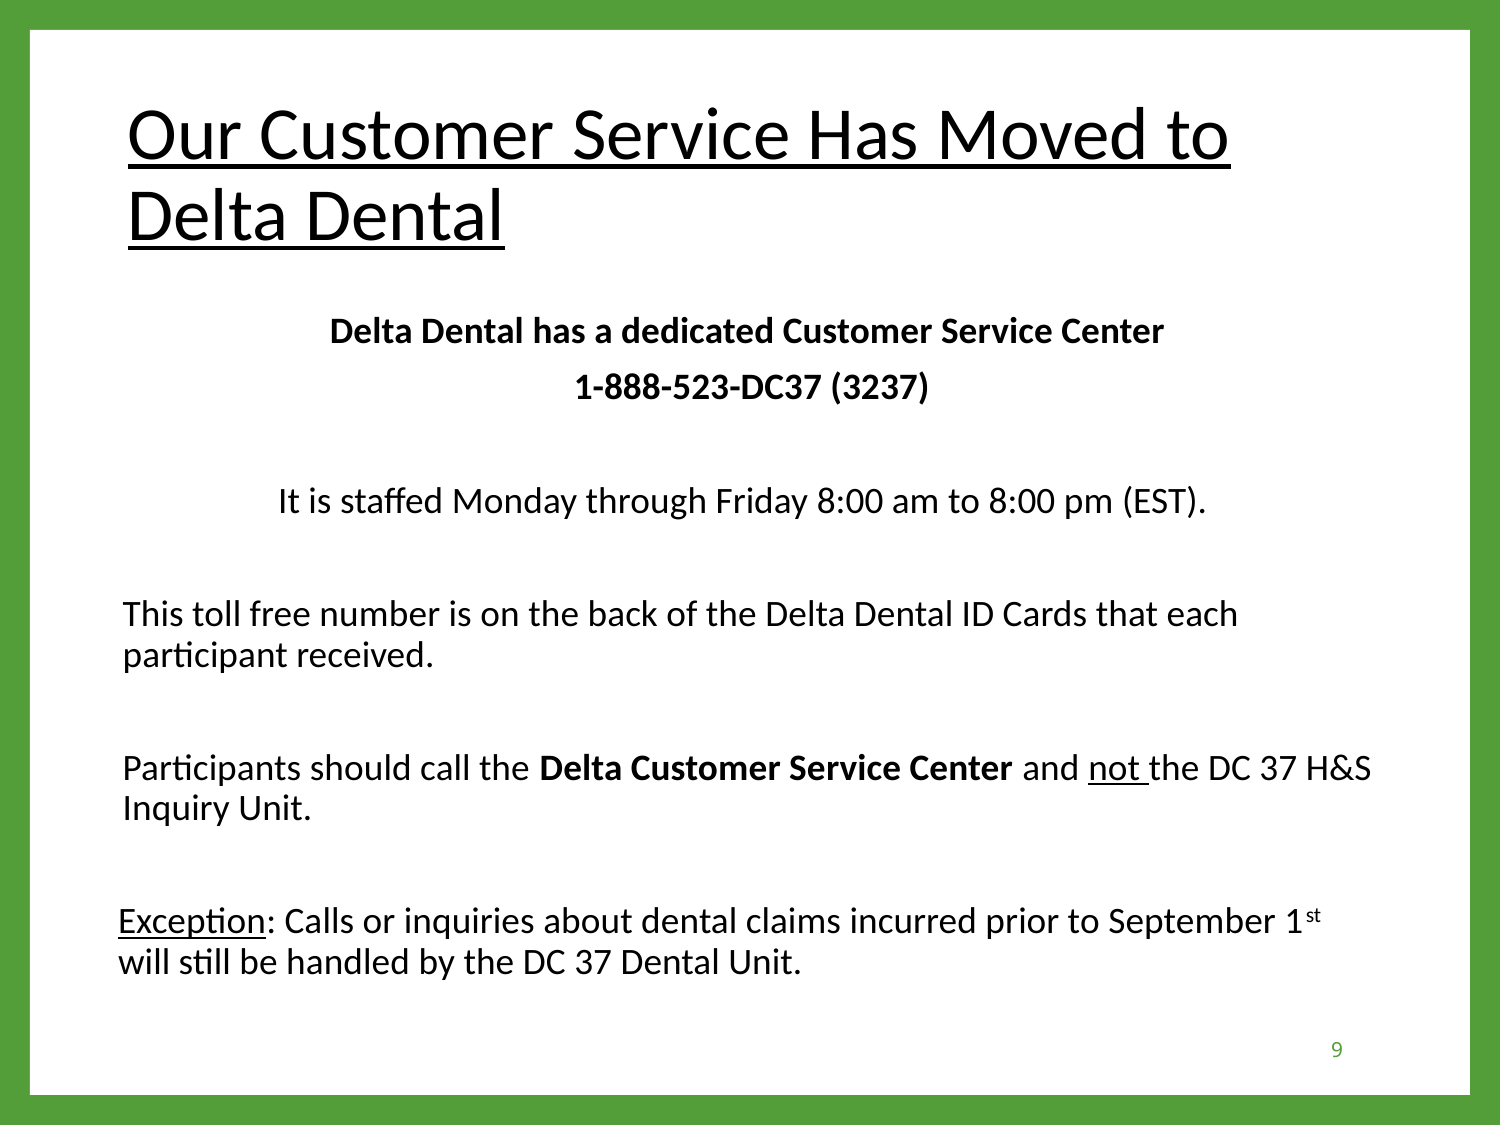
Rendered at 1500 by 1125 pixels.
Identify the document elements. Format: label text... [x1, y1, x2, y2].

list Delta Dental has a dedicated Customer Service Center 1-888-523-DC37 (3237) It is staffed Monday through Friday 8:00 am to 8:00 pm (EST). This toll free number is on the back of the Delta Dental ID Cards that each participant received. Participants should call the Delta Customer Service Center and not the DC 37 H&S Inquiry Unit. Exception: Calls or inquiries about dental claims incurred prior to September 1st will still be handled by the DC 37 Dental Unit. [103, 303, 1397, 994]
title Our Customer Service Has Moved to Delta Dental [112, 62, 1356, 290]
slide_number 9 [1147, 1020, 1358, 1081]
